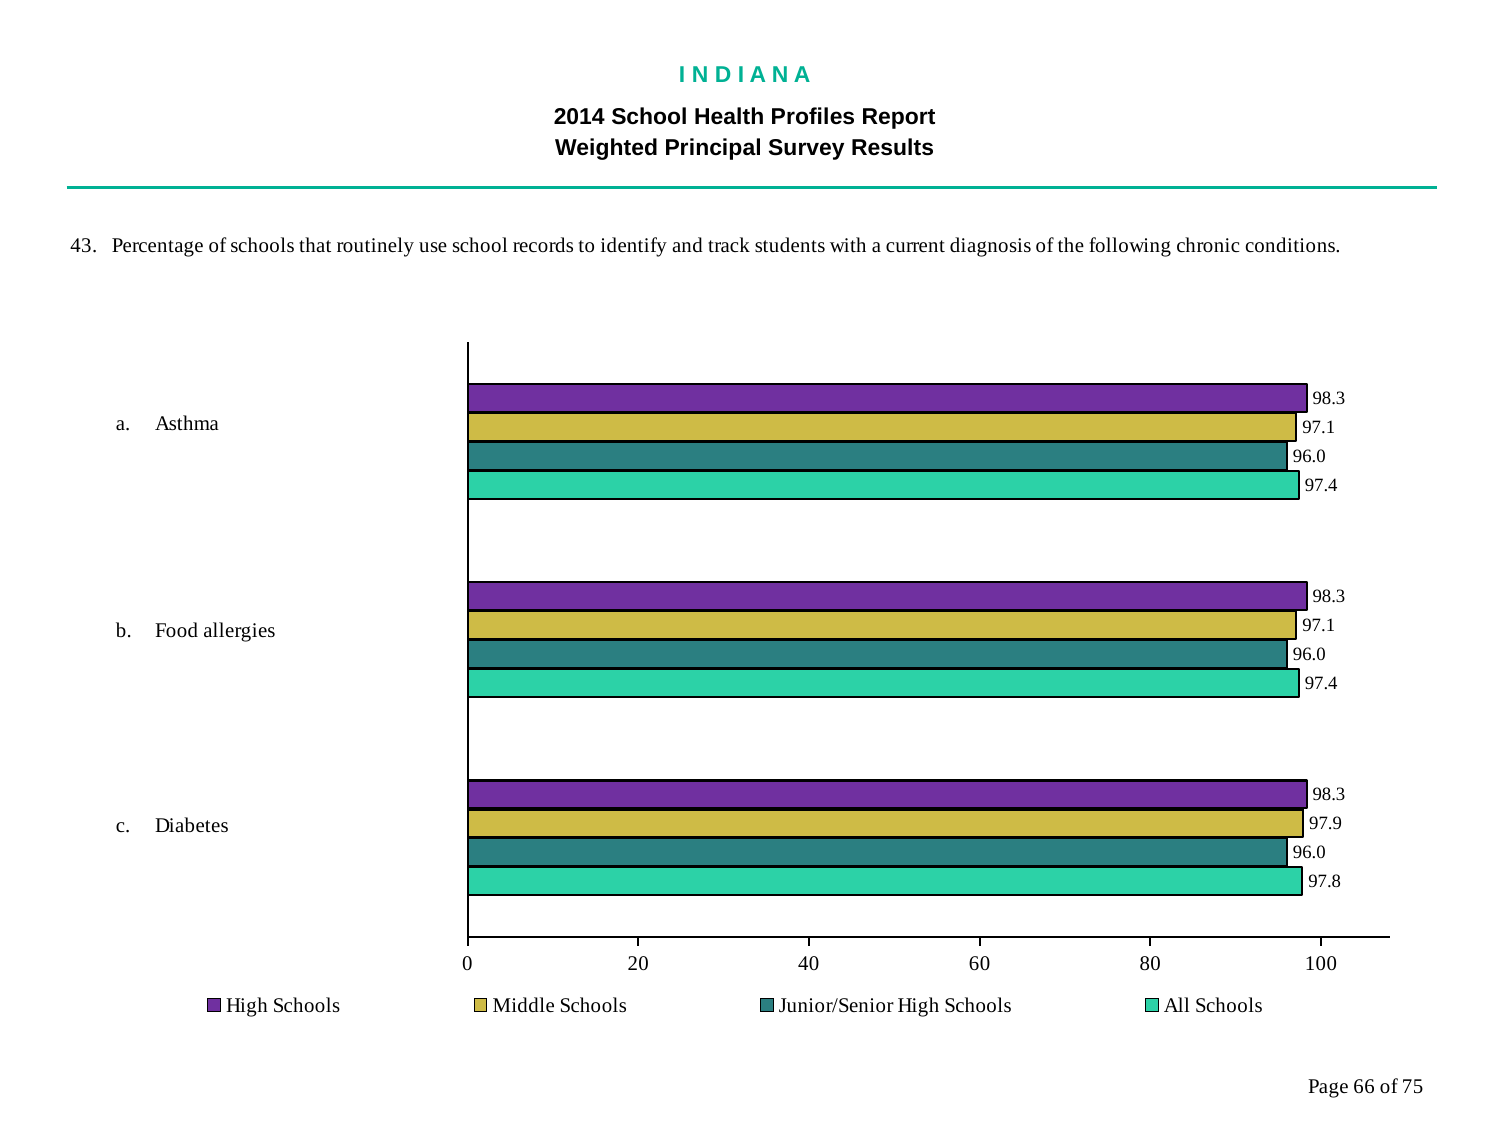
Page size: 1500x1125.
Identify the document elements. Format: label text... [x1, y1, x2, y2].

text_box Weighted Principal Survey Results [41, 125, 1448, 168]
text_box I N D I A N A [41, 52, 1448, 93]
text_box 2014 School Health Profiles Report [41, 93, 1448, 125]
chart [41, 208, 1449, 1105]
